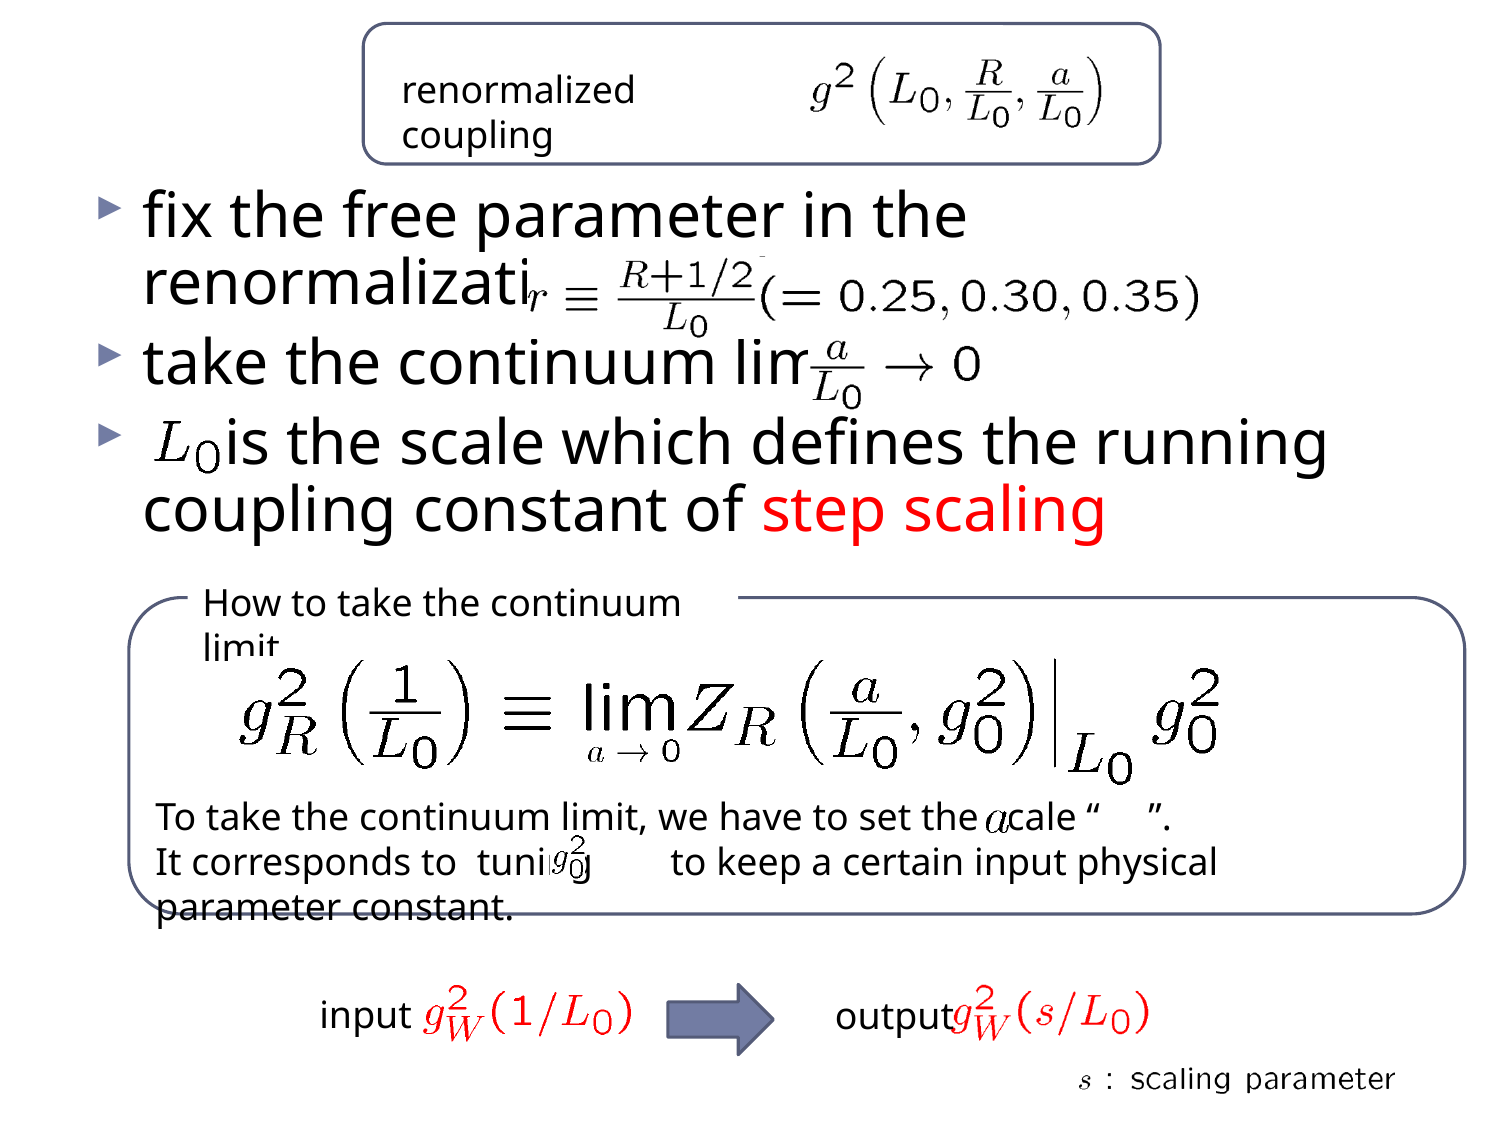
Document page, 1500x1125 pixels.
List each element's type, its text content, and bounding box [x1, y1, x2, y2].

picture [808, 56, 1102, 129]
text_box To take the continuum limit, we have to set the scale “ ”. It corresponds to tuning to keep a certain input physical parameter constant. [140, 785, 1430, 935]
text_box input [304, 983, 516, 1089]
picture [948, 984, 1149, 1041]
picture [421, 984, 633, 1042]
text_box How to take the continuum limit [187, 572, 774, 677]
picture [984, 808, 1010, 834]
picture [152, 421, 222, 474]
text_box [361, 21, 1162, 166]
picture [236, 656, 1219, 786]
picture [550, 834, 585, 880]
text_box output [820, 984, 948, 1045]
picture [527, 257, 1199, 412]
text_box [127, 596, 230, 897]
text_box [774, 596, 1467, 913]
text_box fix the free parameter in the renormalization condition take the continuum limit is the scale which defines the running coupling constant of step scaling [79, 175, 1430, 563]
picture [1077, 1066, 1395, 1094]
text_box [666, 982, 775, 1057]
